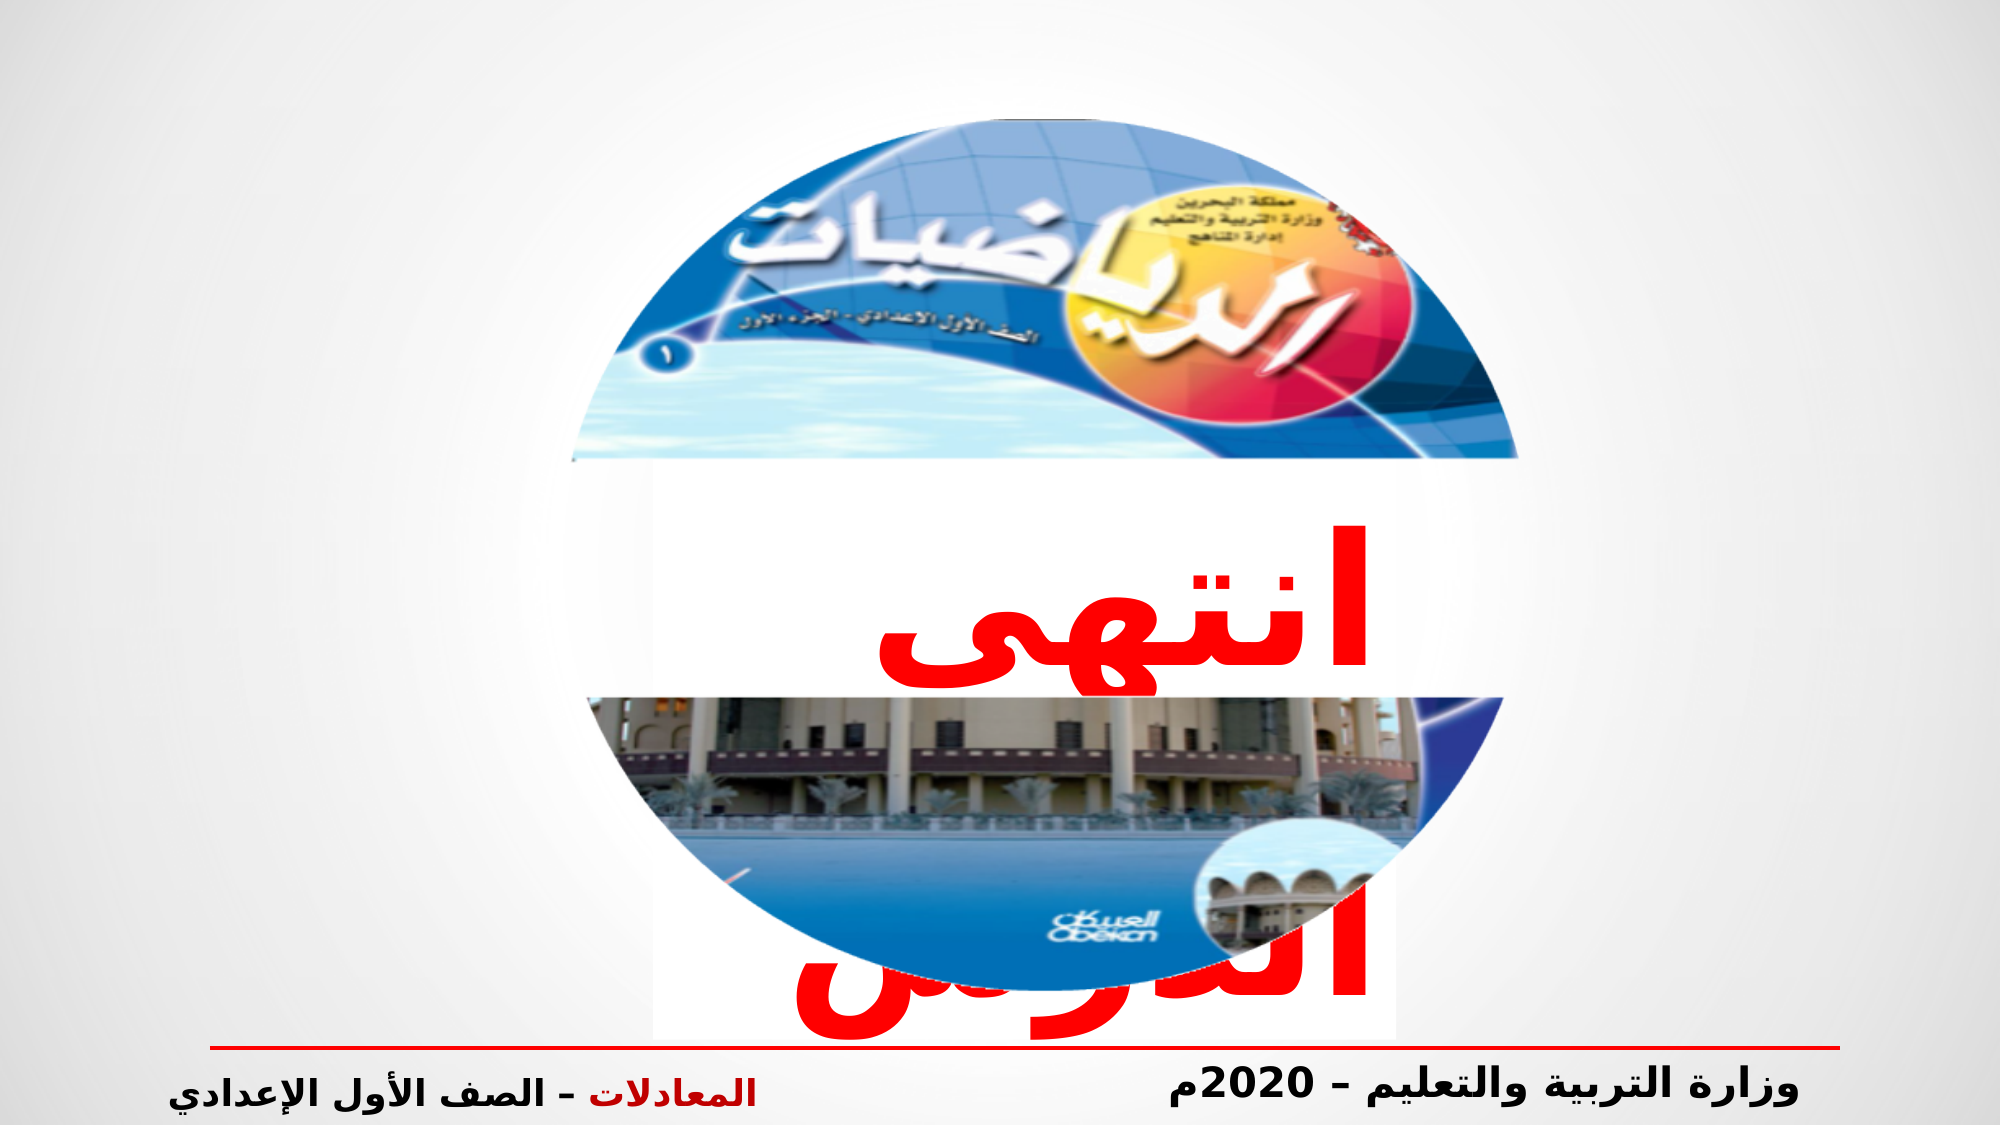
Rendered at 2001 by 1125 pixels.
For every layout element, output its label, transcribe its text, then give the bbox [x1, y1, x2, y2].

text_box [209, 1047, 1840, 1105]
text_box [485, 119, 1653, 993]
picture [0, 0, 2000, 1125]
footer المعادلات – الصف الأول الإعدادي [106, 1050, 819, 1125]
